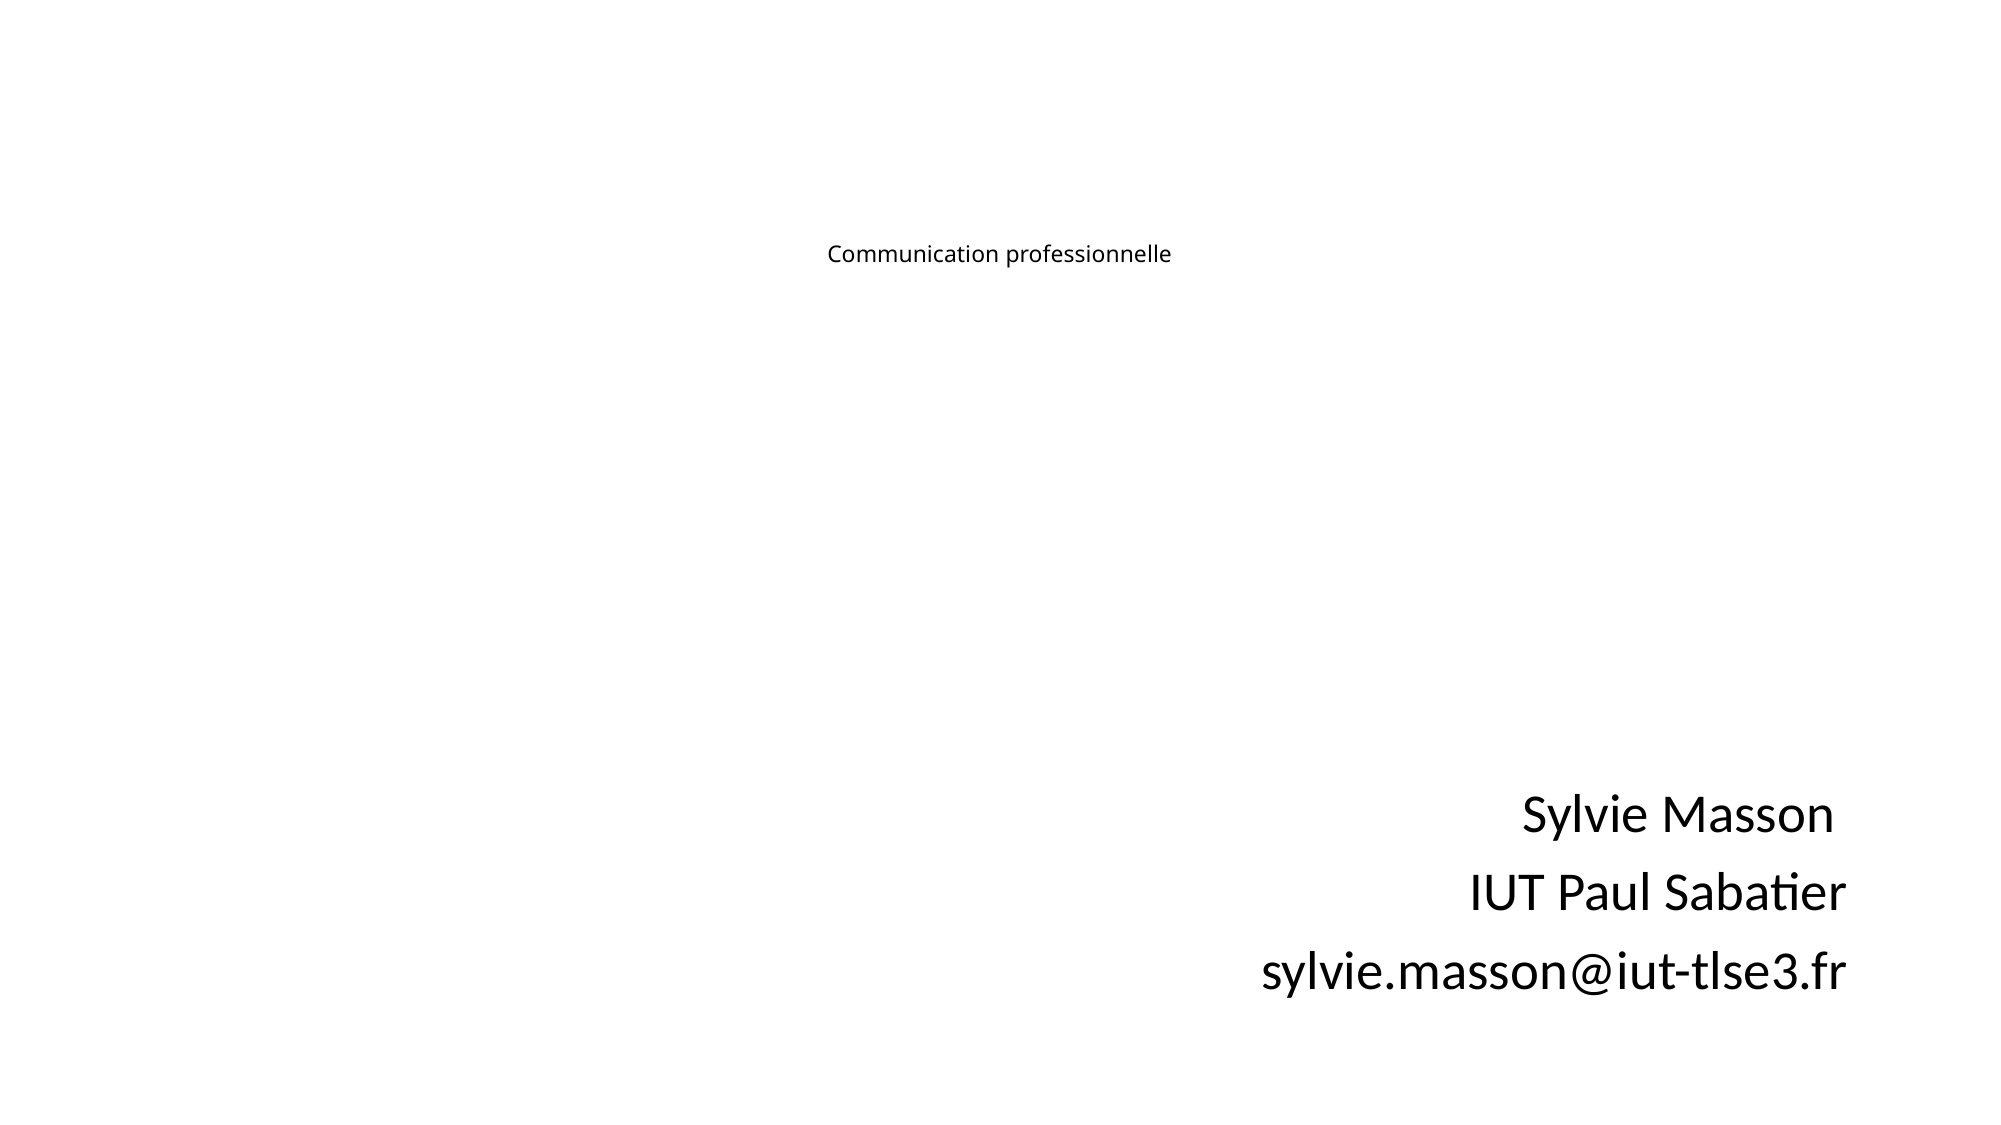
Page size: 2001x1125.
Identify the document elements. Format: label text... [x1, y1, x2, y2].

list Sylvie Masson IUT Paul Sabatier sylvie.masson@iut-tlse3.fr [137, 299, 1863, 1014]
title Communication professionnelle [137, 59, 1863, 278]
